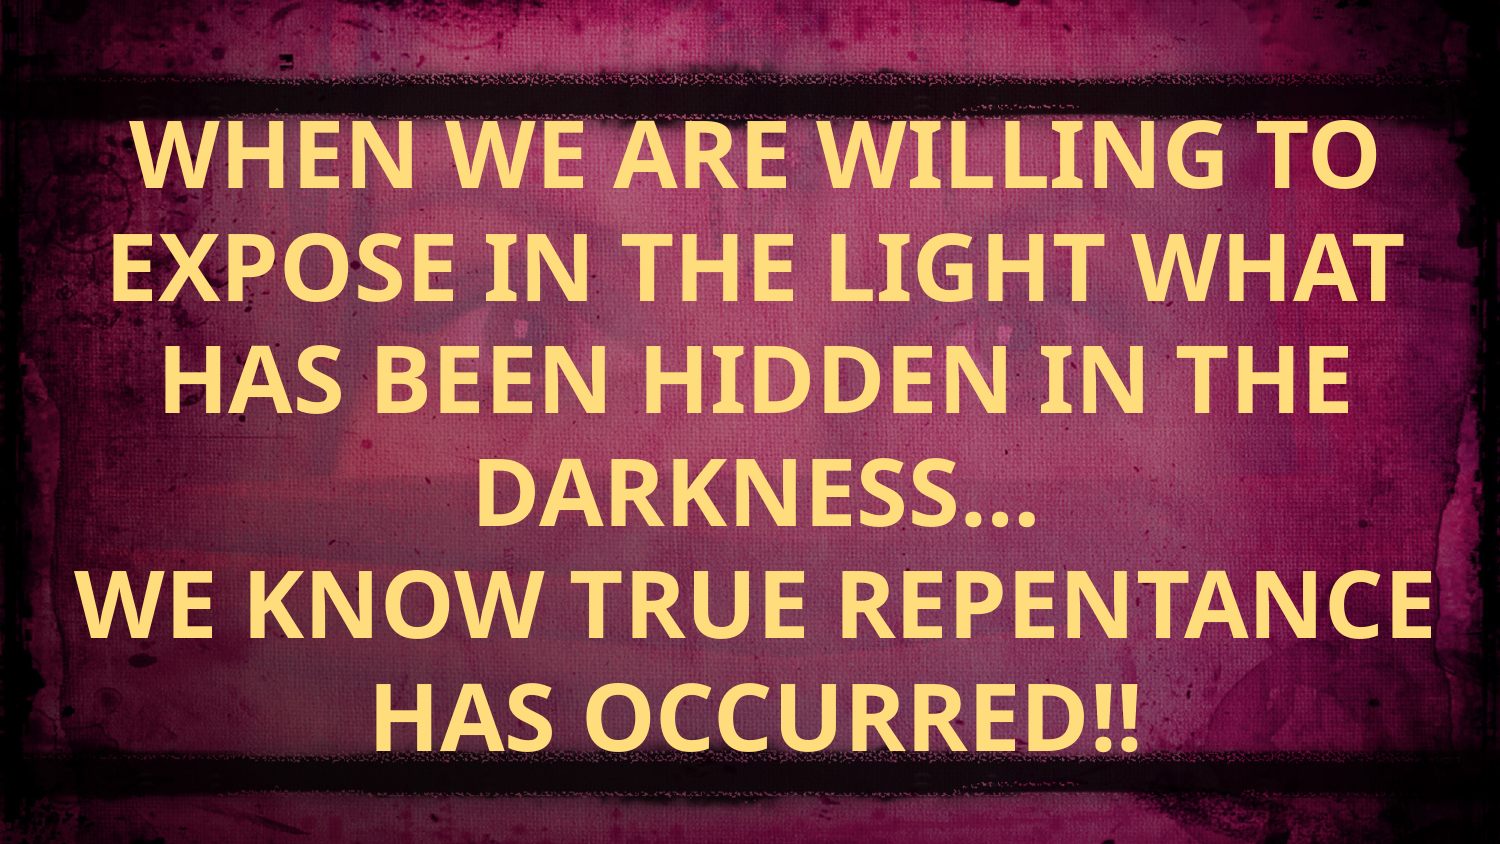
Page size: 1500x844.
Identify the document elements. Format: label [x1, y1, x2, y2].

list [0, 0, 1500, 844]
